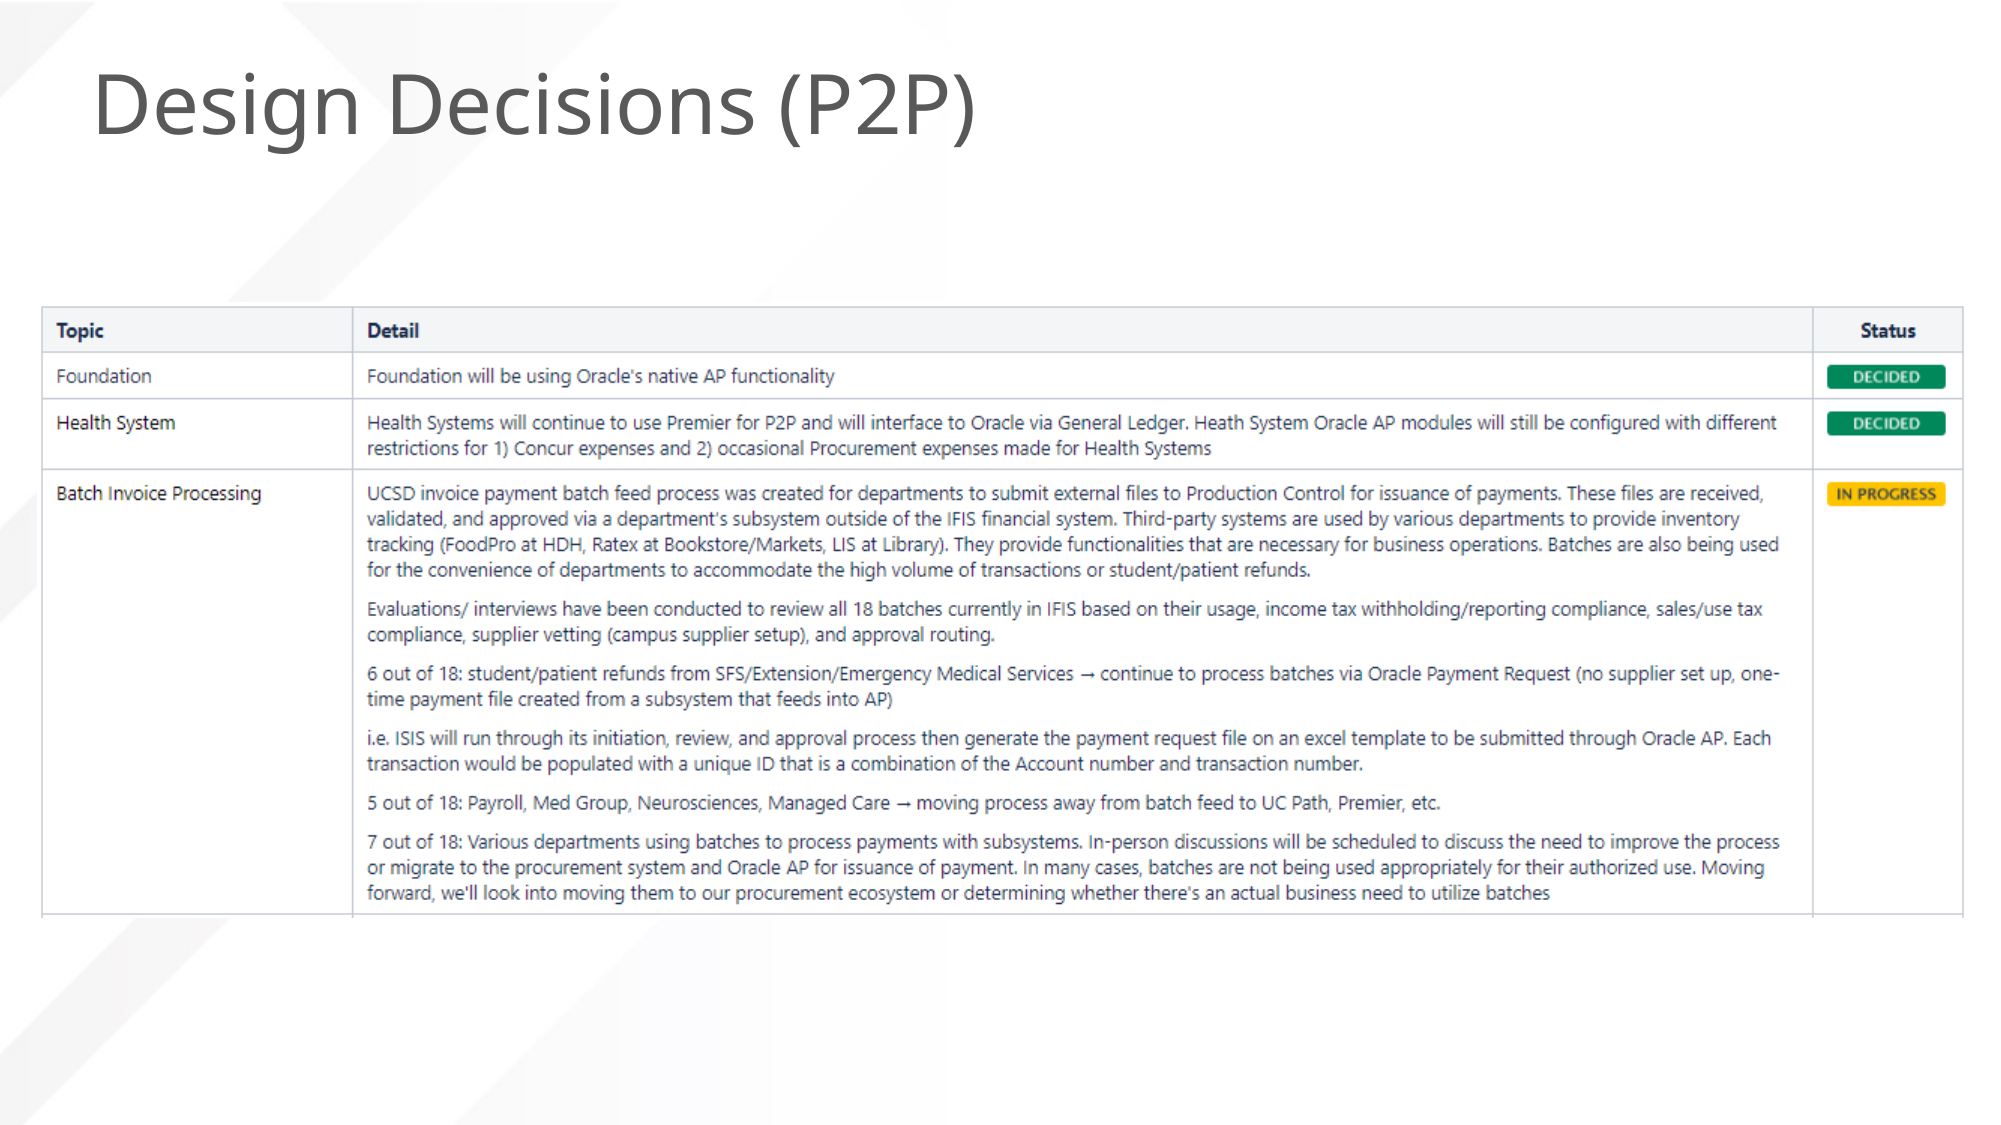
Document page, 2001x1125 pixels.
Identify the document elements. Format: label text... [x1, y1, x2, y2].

picture [0, 0, 2001, 1125]
title Design Decisions (P2P) [76, 54, 1930, 179]
